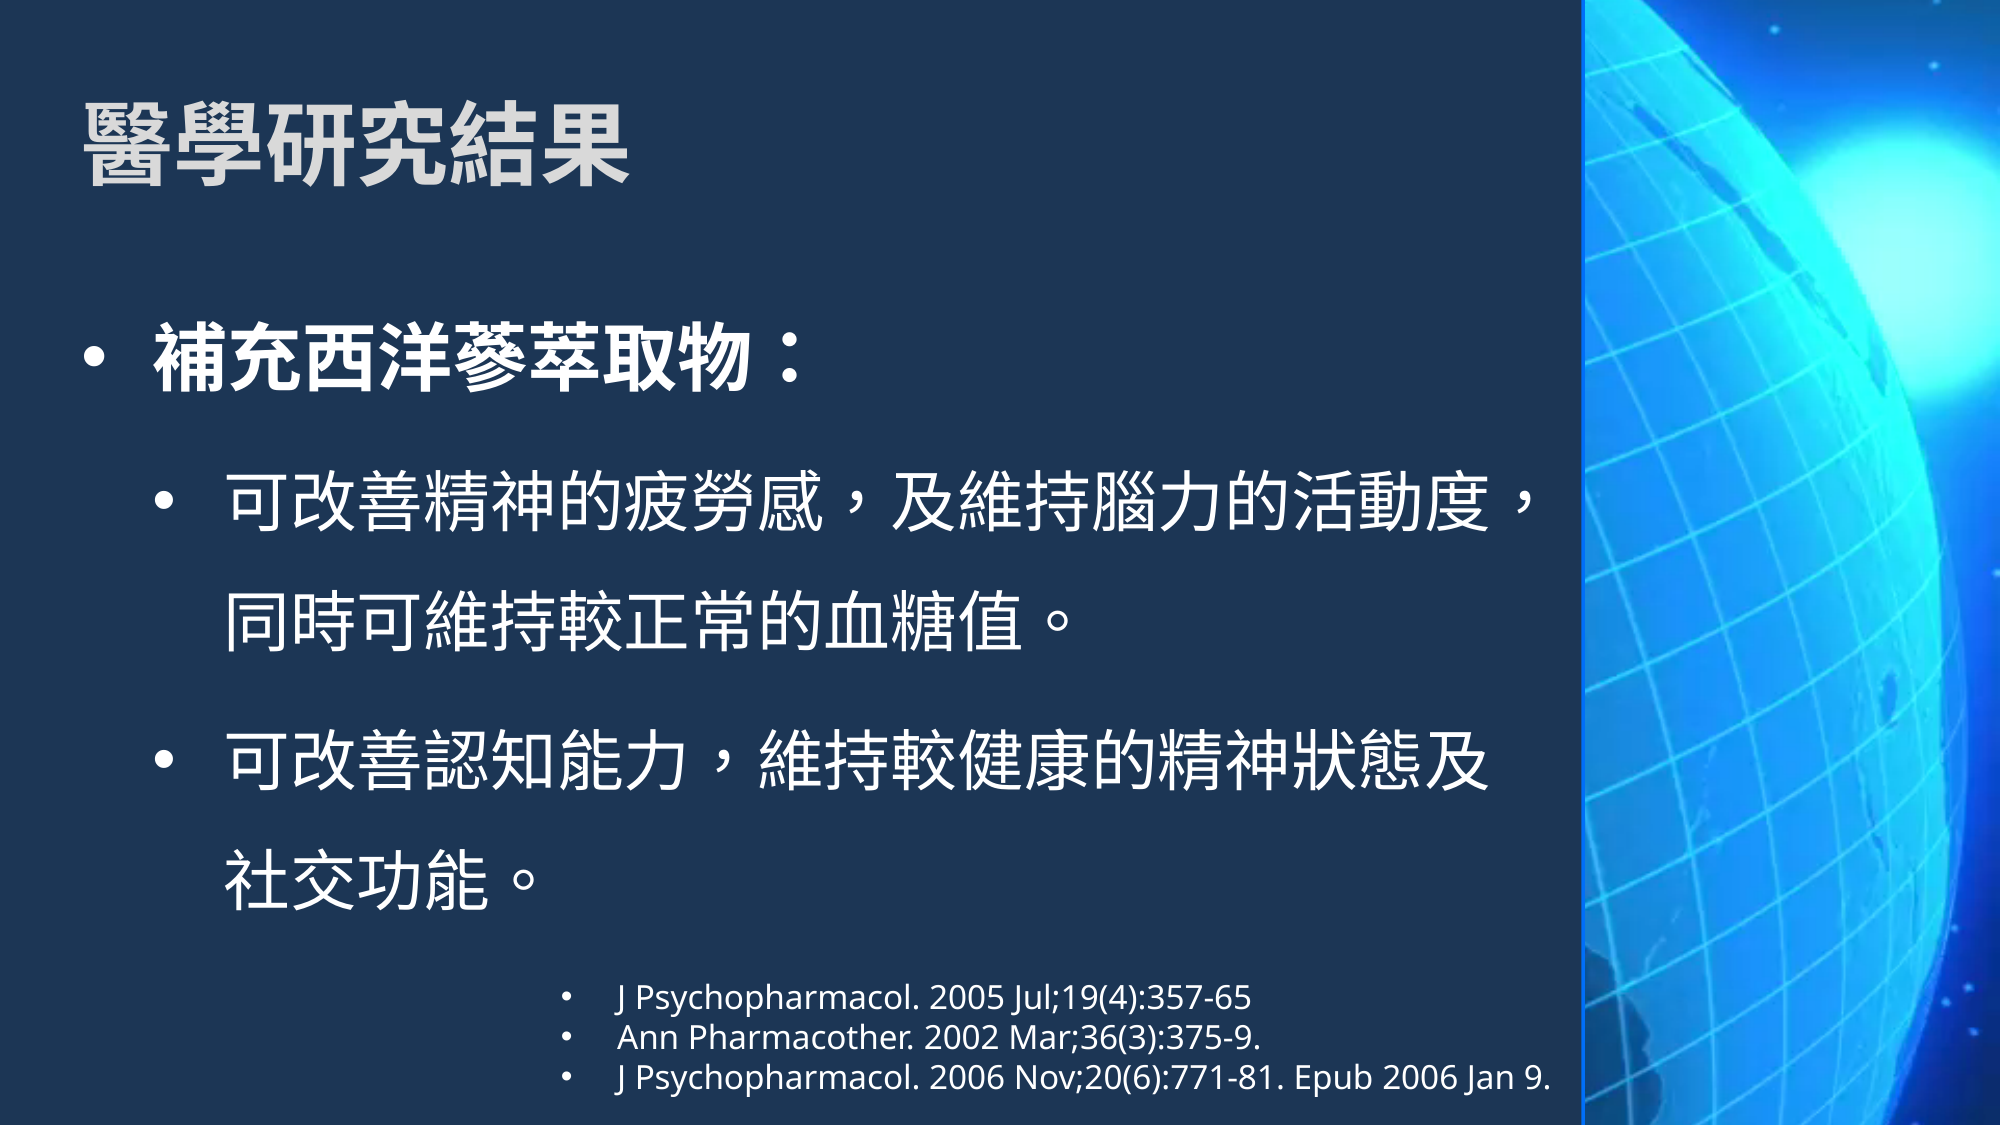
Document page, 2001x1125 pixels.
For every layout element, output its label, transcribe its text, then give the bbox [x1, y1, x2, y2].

text_box J Psychopharmacol. 2005 Jul;19(4):357-65 Ann Pharmacother. 2002 Mar;36(3):375-9. J Psychopharmacol. 2006 Nov;20(6):771-81. Epub 2006 Jan 9. [546, 969, 1569, 1104]
title 醫學研究結果 [66, 67, 1550, 218]
picture [1585, 0, 2000, 1125]
list 補充西洋蔘萃取物： 可改善精神的疲勞感，及維持腦力的活動度，同時可維持較正常的血糖值。 可改善認知能力，維持較健康的精神狀態及社交功能。 [66, 237, 1550, 947]
